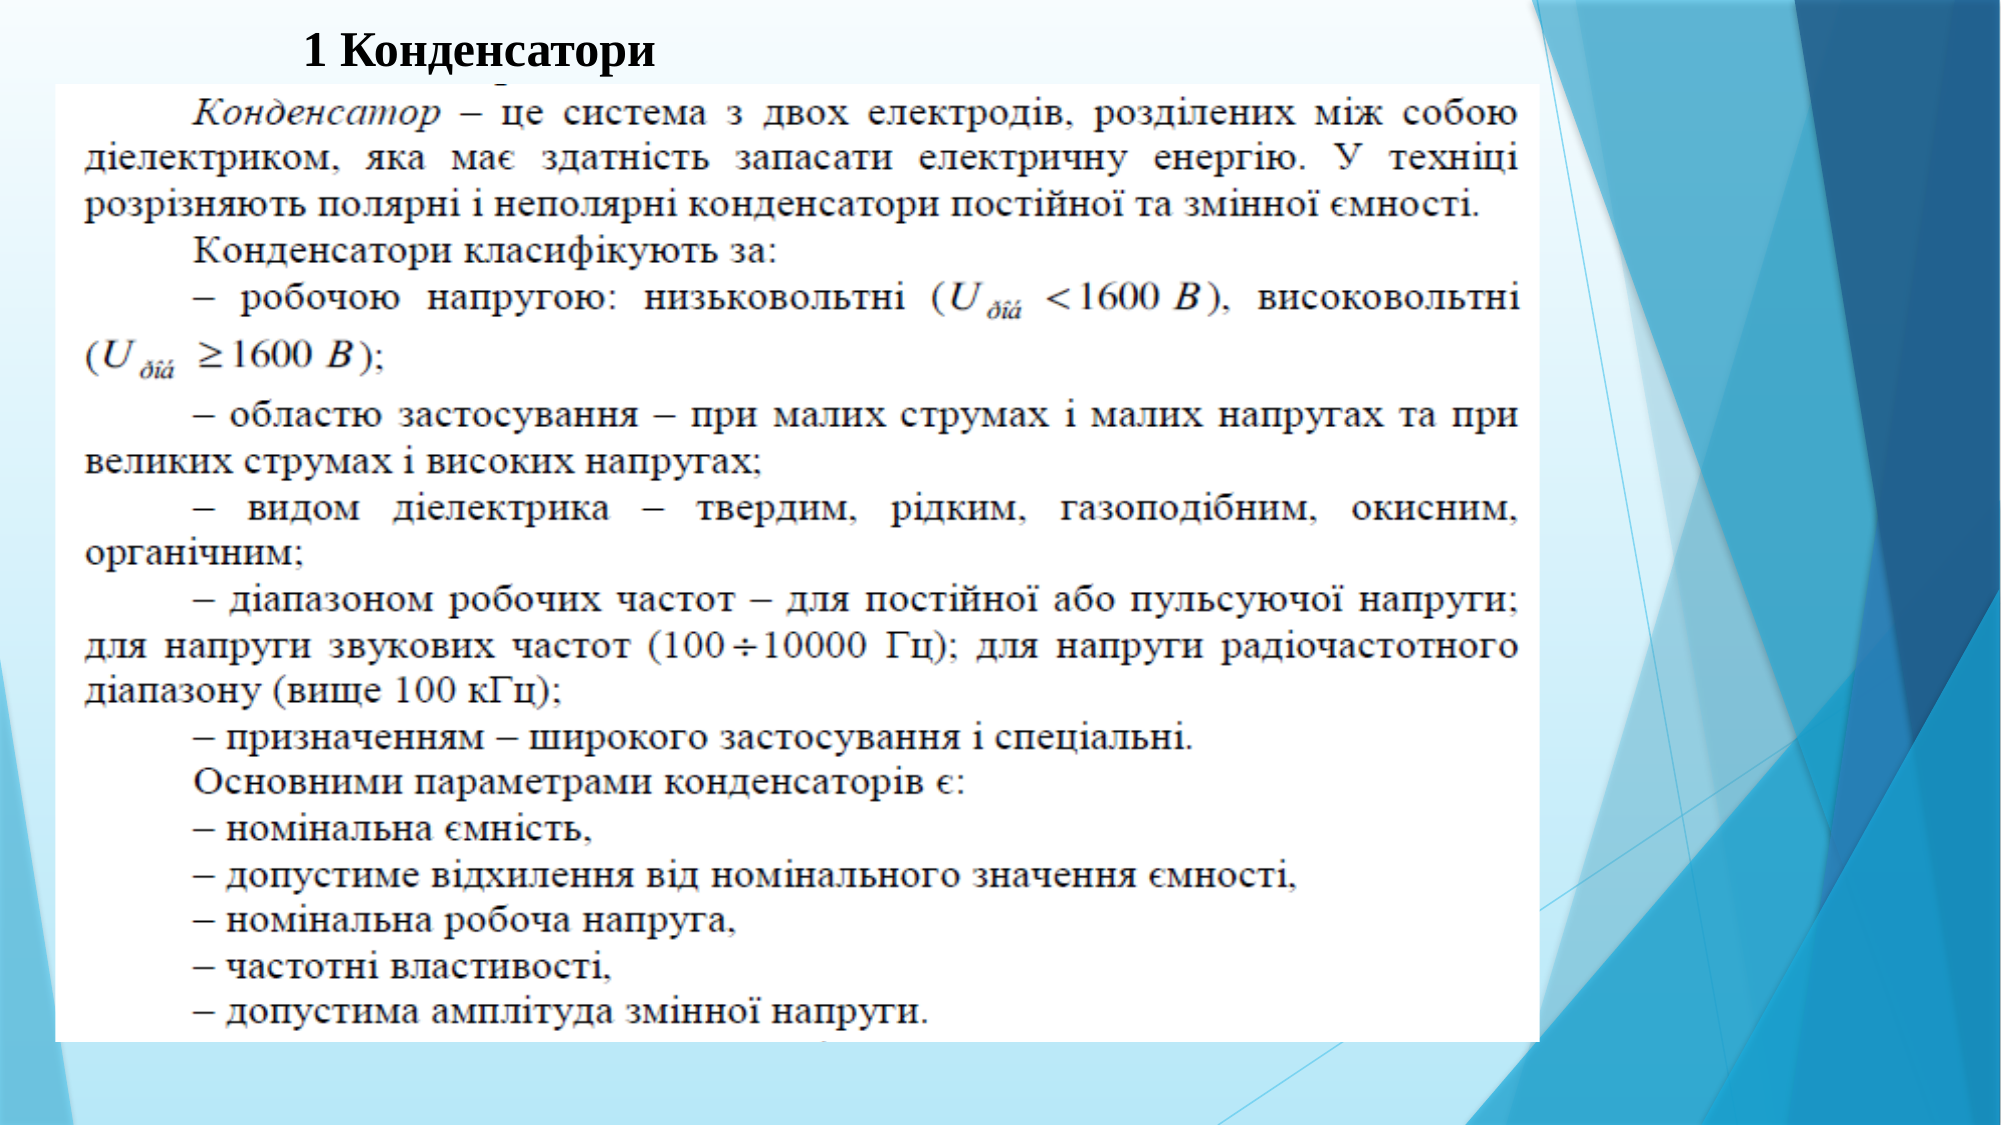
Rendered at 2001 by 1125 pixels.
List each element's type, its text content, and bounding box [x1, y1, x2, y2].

text_box 1 Конденсатори [287, 8, 671, 83]
picture [54, 84, 1541, 1043]
